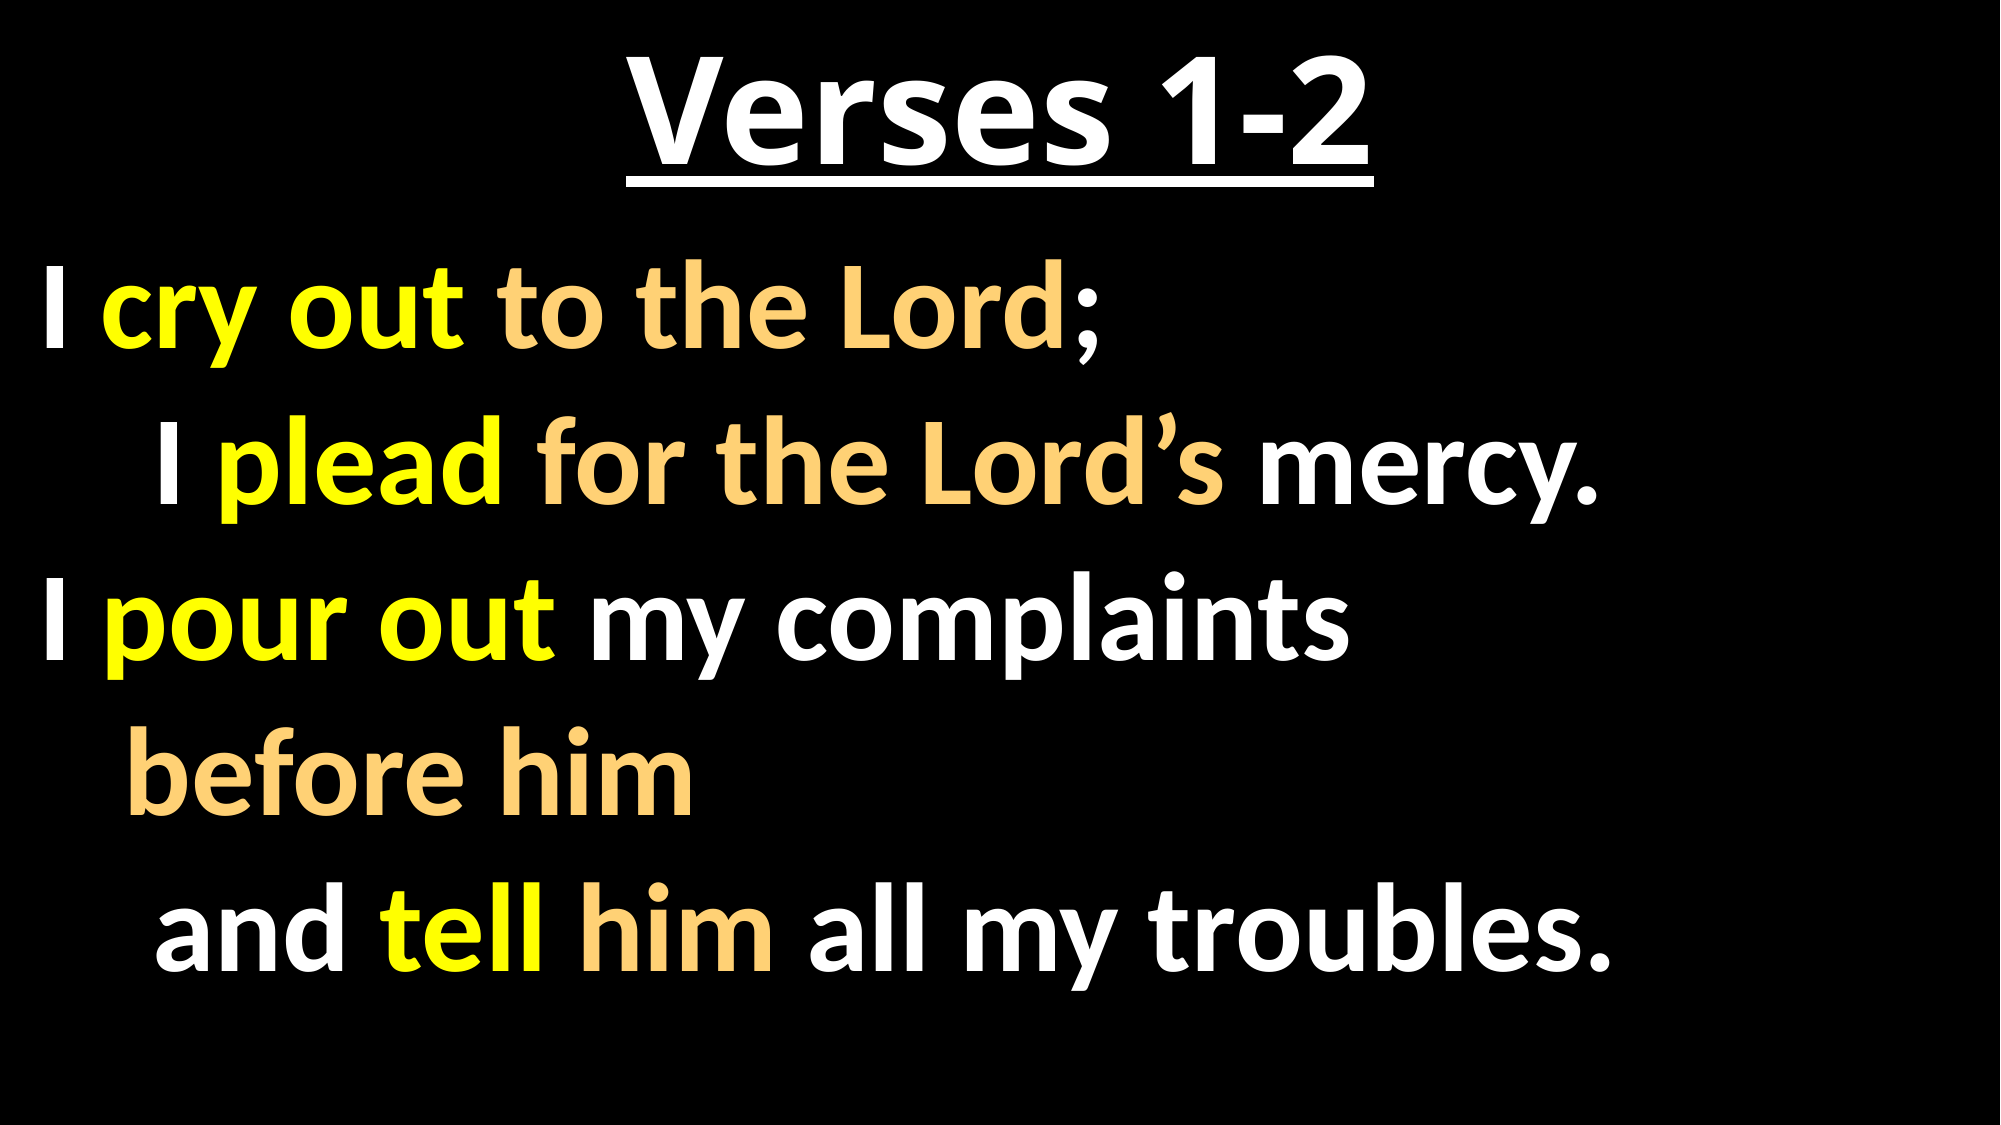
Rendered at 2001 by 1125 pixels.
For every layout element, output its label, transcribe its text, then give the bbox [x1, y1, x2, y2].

list I cry out to the Lord; I plead for the Lord’s mercy. I pour out my complaints before him and tell him all my troubles. [23, 232, 2000, 1014]
title Verses 1-2 [137, 0, 1863, 232]
